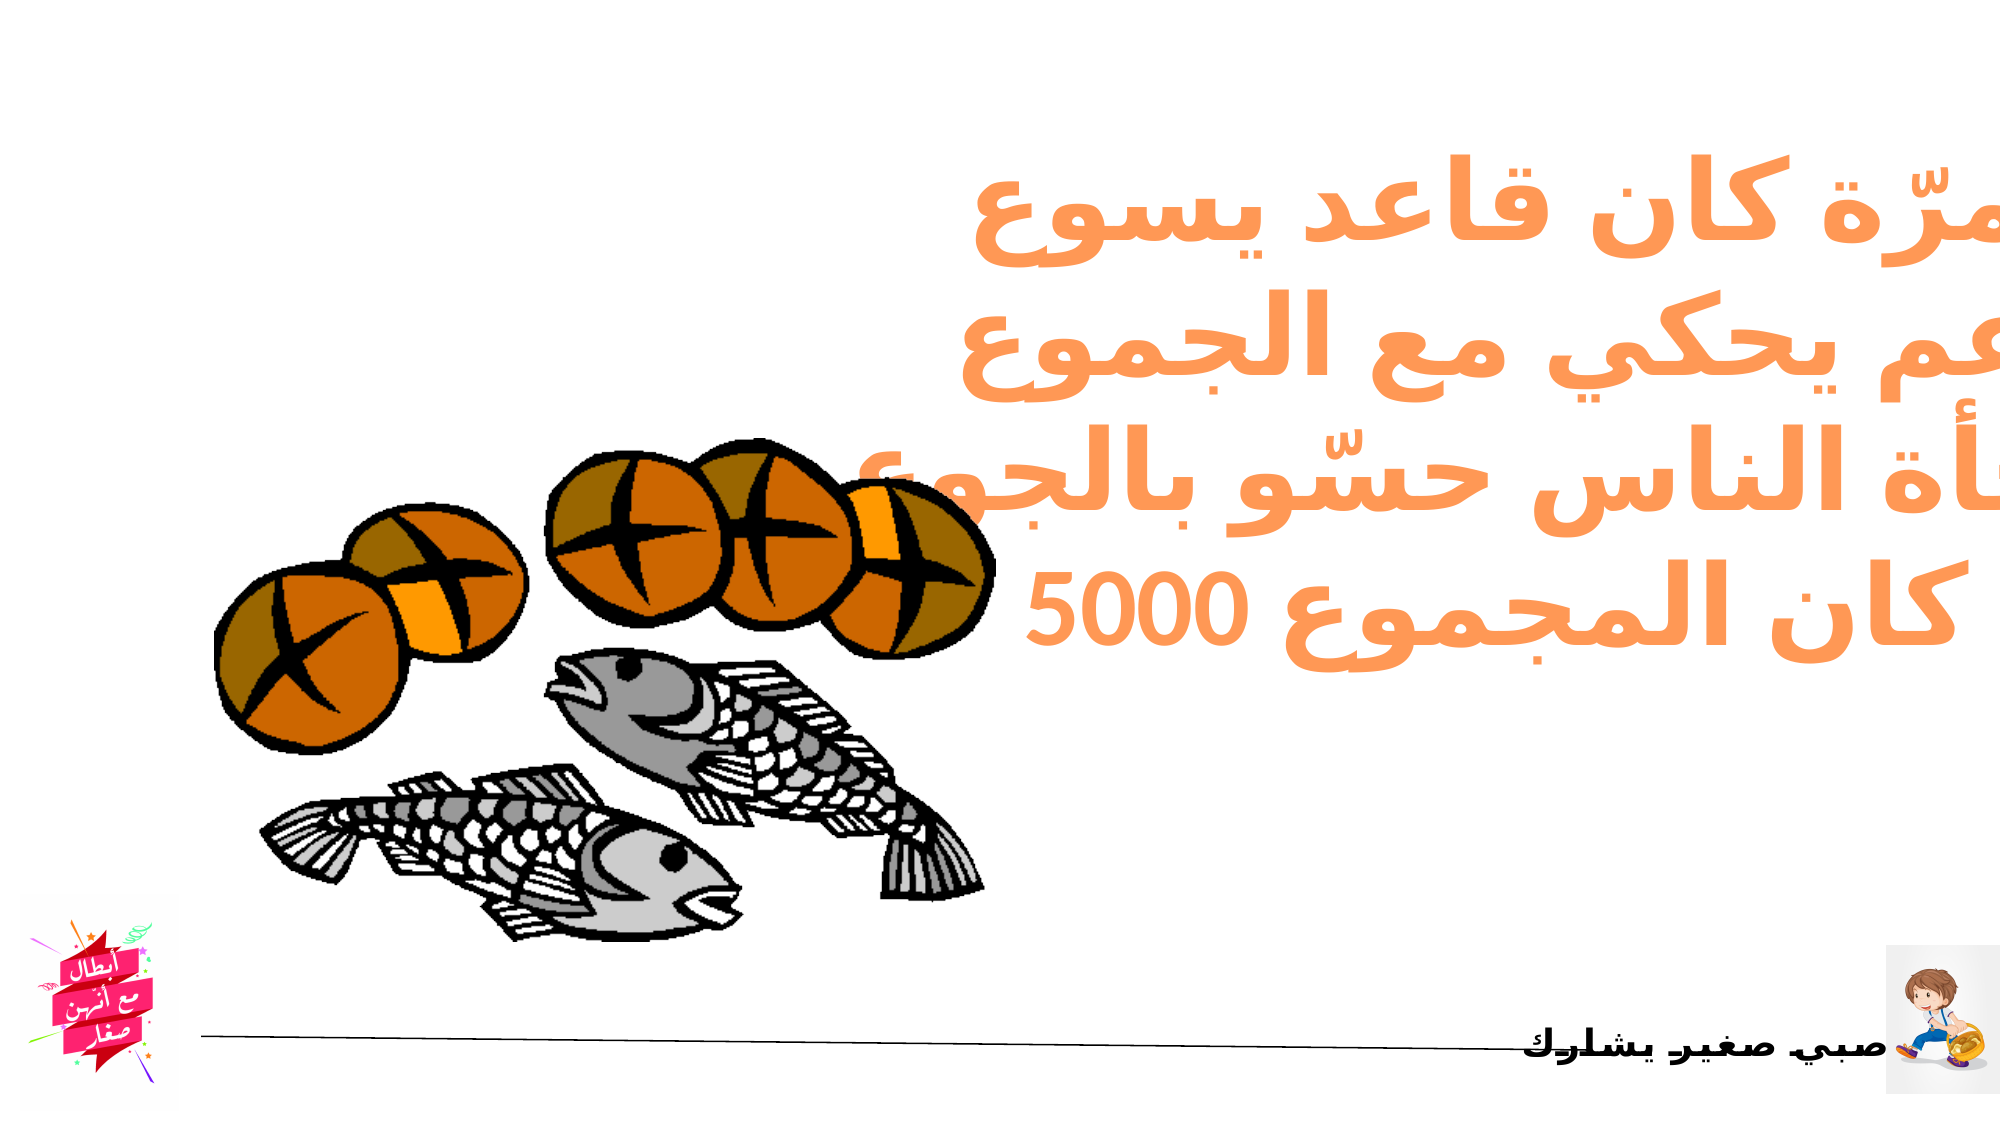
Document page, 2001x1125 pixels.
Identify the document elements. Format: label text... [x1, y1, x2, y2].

picture [214, 437, 997, 942]
text_box صبي صغير يشارك [1453, 1011, 1881, 1071]
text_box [200, 1035, 1588, 1051]
picture [1886, 945, 2000, 1095]
text_box مرّة كان قاعد يسوع عم يحكي مع الجموع فجأة الناس حسّو بالجوع 5000 كان المجموع [833, 120, 2000, 676]
picture [20, 894, 179, 1112]
